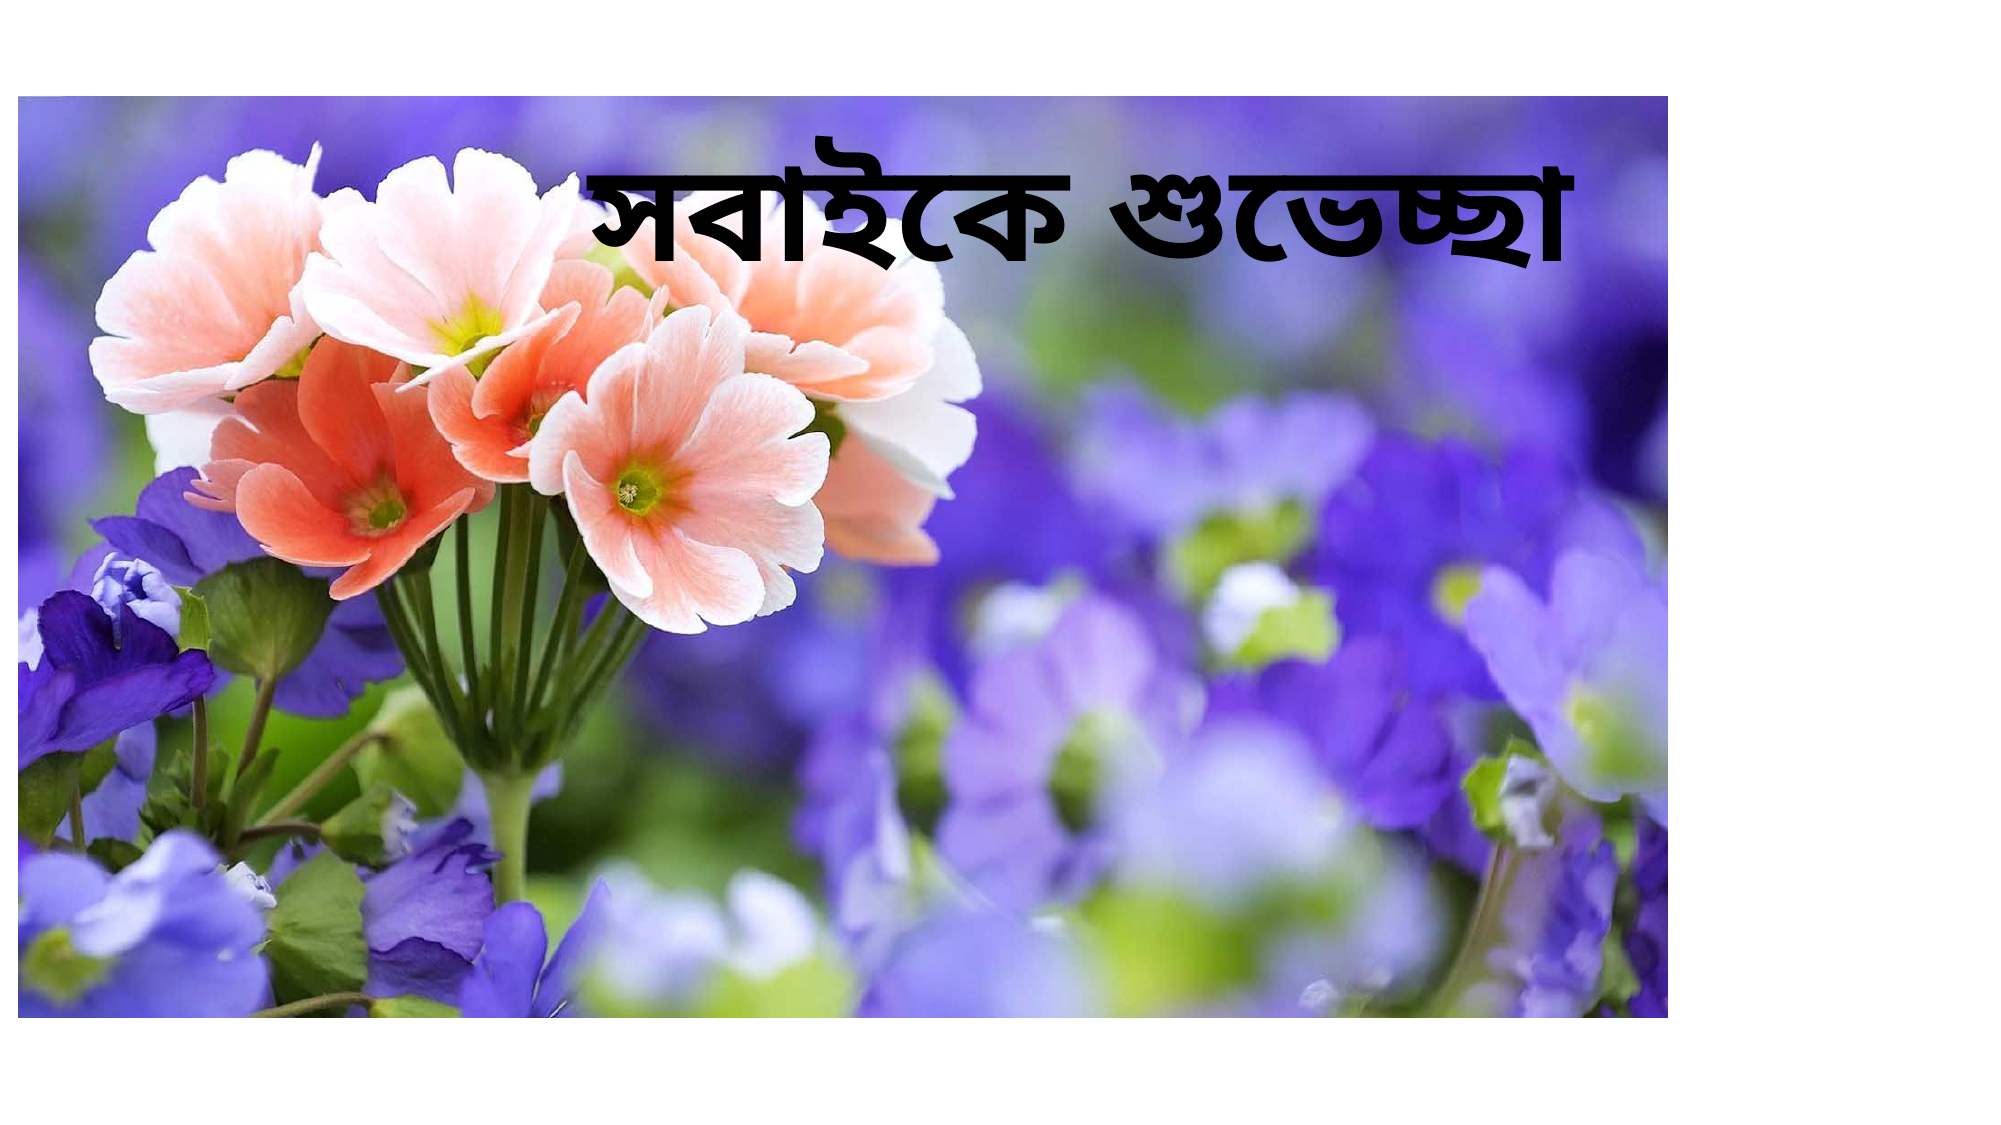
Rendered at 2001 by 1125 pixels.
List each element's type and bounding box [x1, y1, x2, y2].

picture [17, 96, 1668, 1018]
